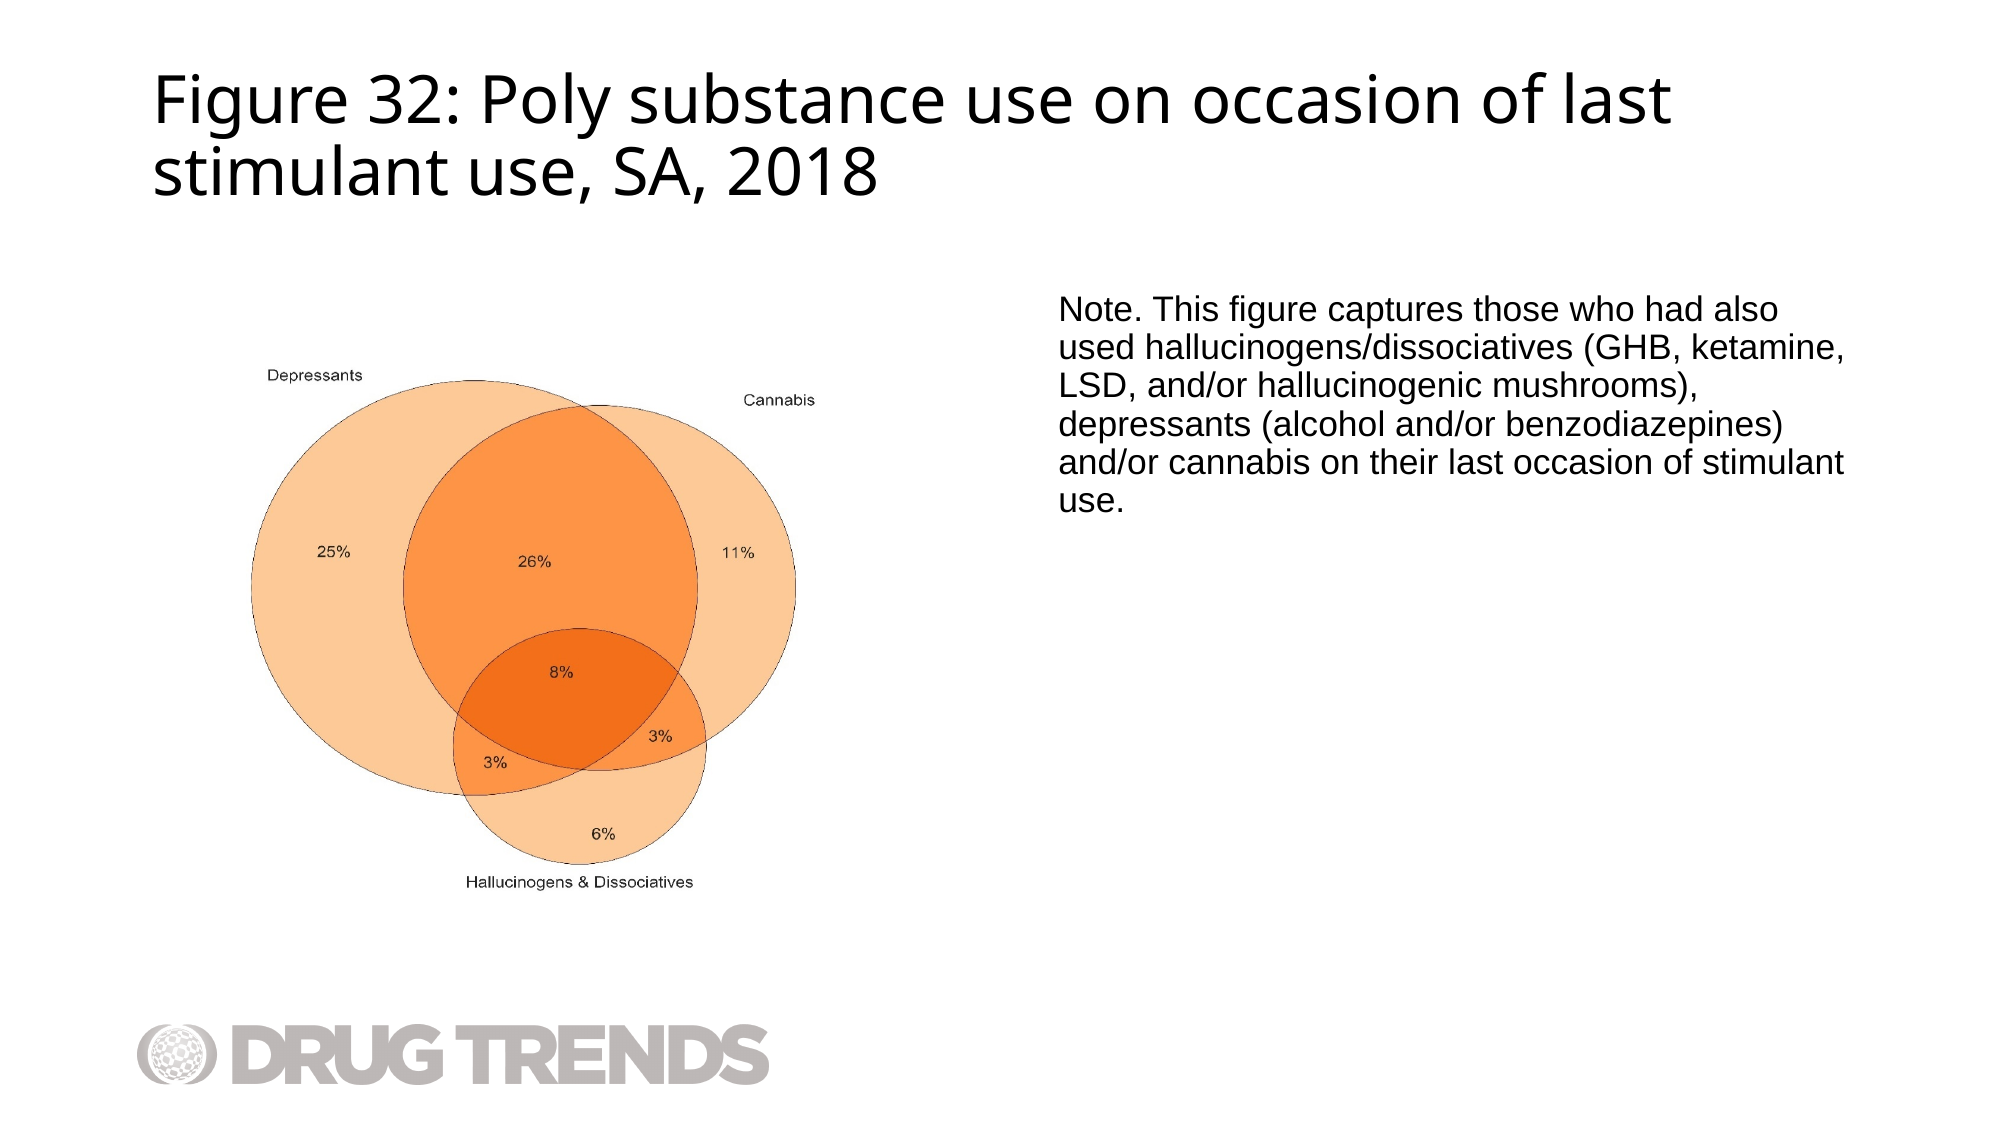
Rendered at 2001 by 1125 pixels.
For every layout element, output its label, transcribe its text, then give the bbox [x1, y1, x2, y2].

list Note. This figure captures those who had also used hallucinogens/dissociatives (GHB, ketamine, LSD, and/or hallucinogenic mushrooms), depressants (alcohol and/or benzodiazepines) and/or cannabis on their last occasion of stimulant use. [1043, 283, 1863, 563]
picture [103, 243, 923, 1005]
title Figure 32: Poly substance use on occasion of last stimulant use, SA, 2018 [137, 59, 1863, 216]
